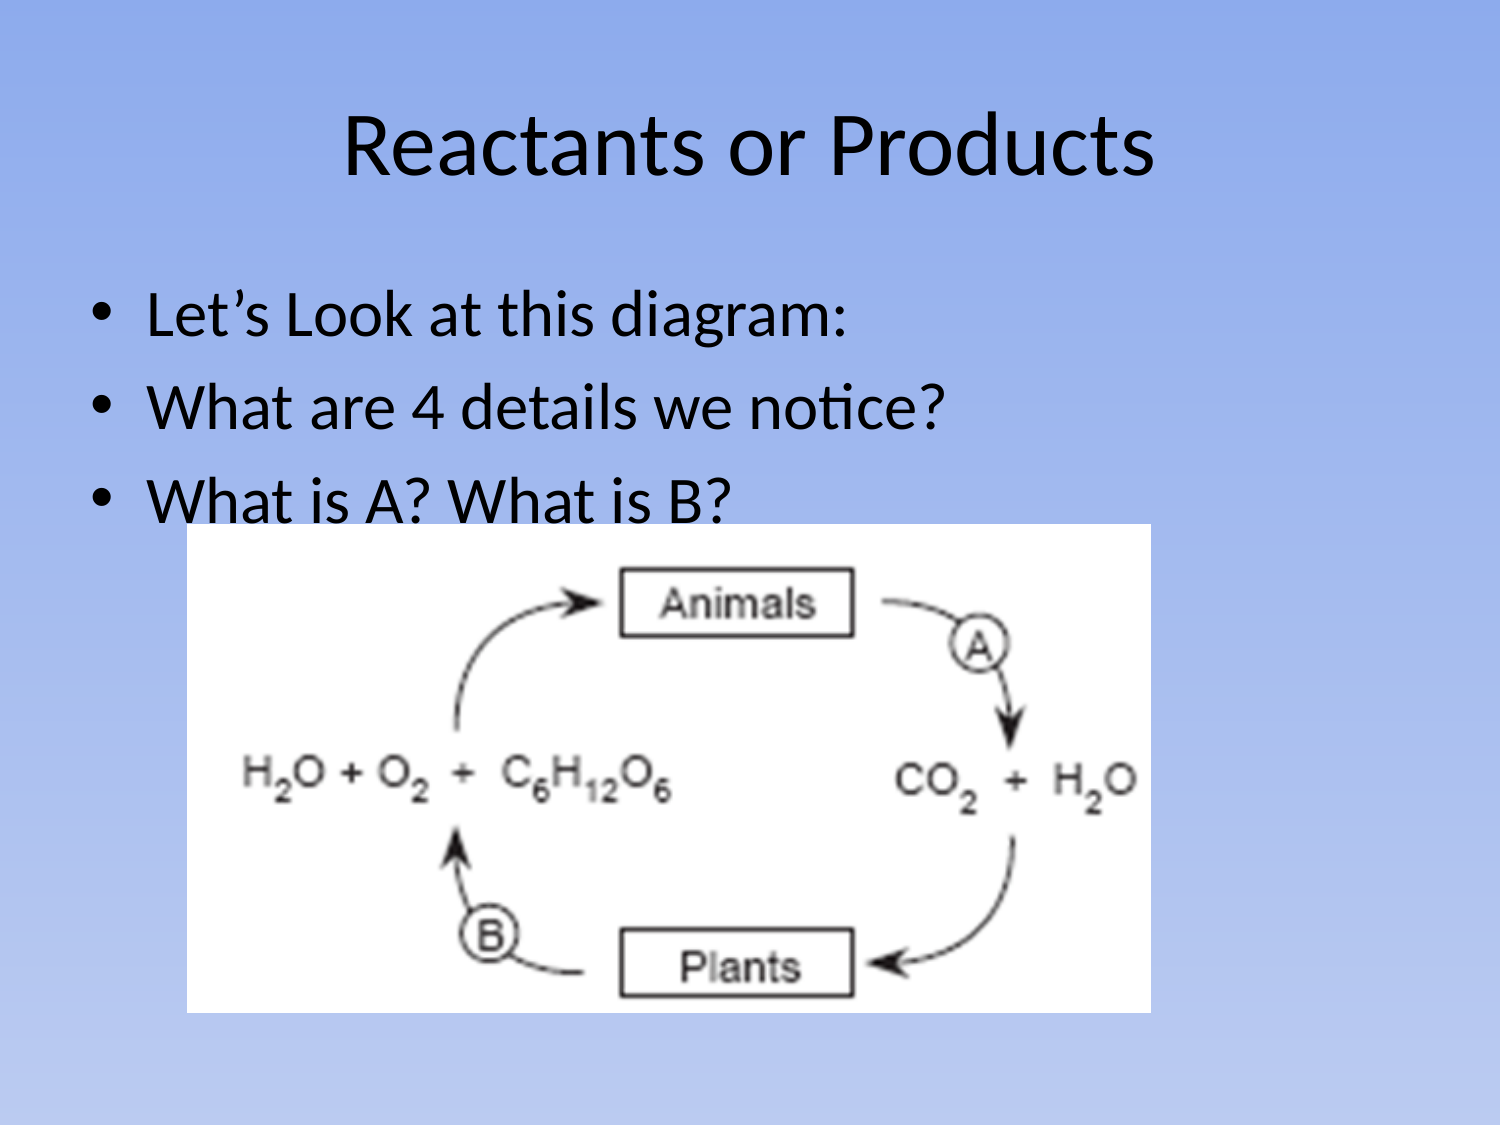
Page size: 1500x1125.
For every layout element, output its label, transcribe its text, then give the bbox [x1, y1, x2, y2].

list Let’s Look at this diagram: What are 4 details we notice? What is A? What is B? [74, 262, 1426, 1006]
picture [187, 524, 1151, 1013]
title Reactants or Products [74, 44, 1426, 233]
